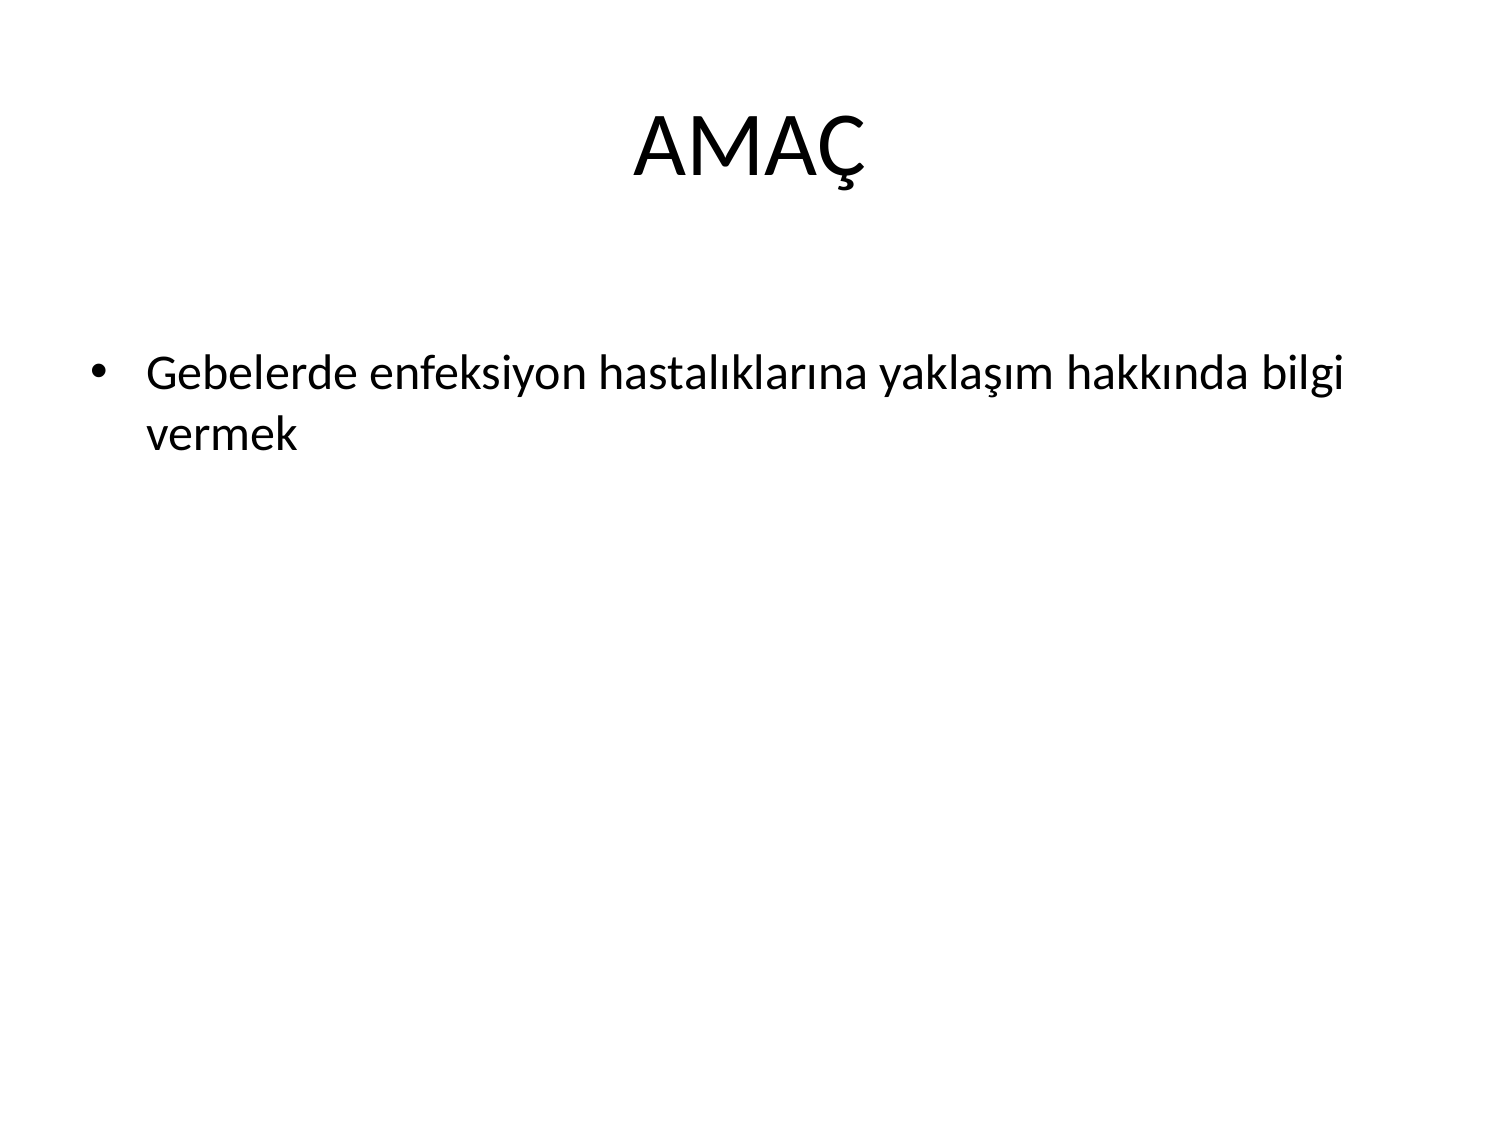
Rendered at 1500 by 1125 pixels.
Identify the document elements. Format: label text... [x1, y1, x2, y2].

title AMAÇ [75, 45, 1425, 233]
list Gebelerde enfeksiyon hastalıklarına yaklaşım hakkında bilgi vermek [75, 262, 1425, 1005]
